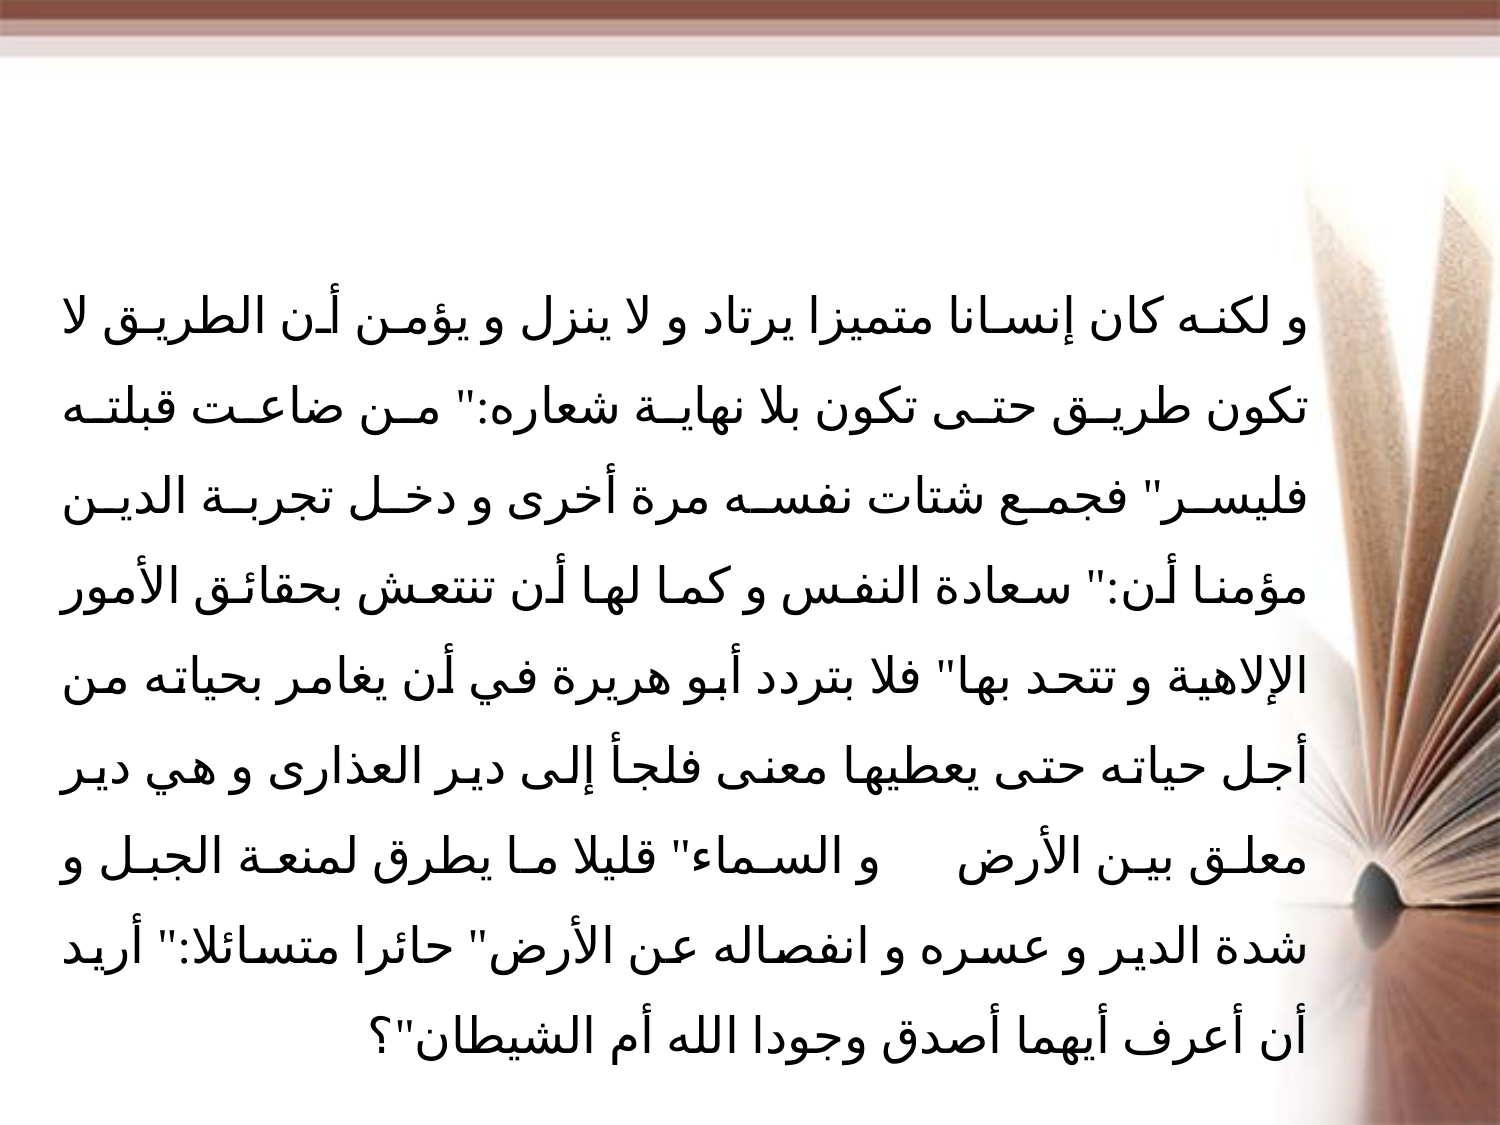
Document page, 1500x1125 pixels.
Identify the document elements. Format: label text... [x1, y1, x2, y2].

text_box و لكنه كان إنسانا متميزا يرتاد و لا ينزل و يؤمن أن الطريق لا تكون طريق حتى تكون بلا نهاية شعاره:" من ضاعت قبلته فليسر" فجمع شتات نفسه مرة أخرى و دخل تجربة الدين مؤمنا أن:" سعادة النفس و كما لها أن تنتعش بحقائق الأمور الإلاهية و تتحد بها" فلا بتردد أبو هريرة في أن يغامر بحياته من أجل حياته حتى يعطيها معنى فلجأ إلى دير العذارى و هي دير معلق بين الأرض و السماء" قليلا ما يطرق لمنعة الجبل و شدة الدير و عسره و انفصاله عن الأرض" حائرا متسائلا:" أريد أن أعرف أيهما أصدق وجودا الله أم الشيطان"؟ [46, 246, 1325, 1071]
picture [0, 0, 1500, 1125]
